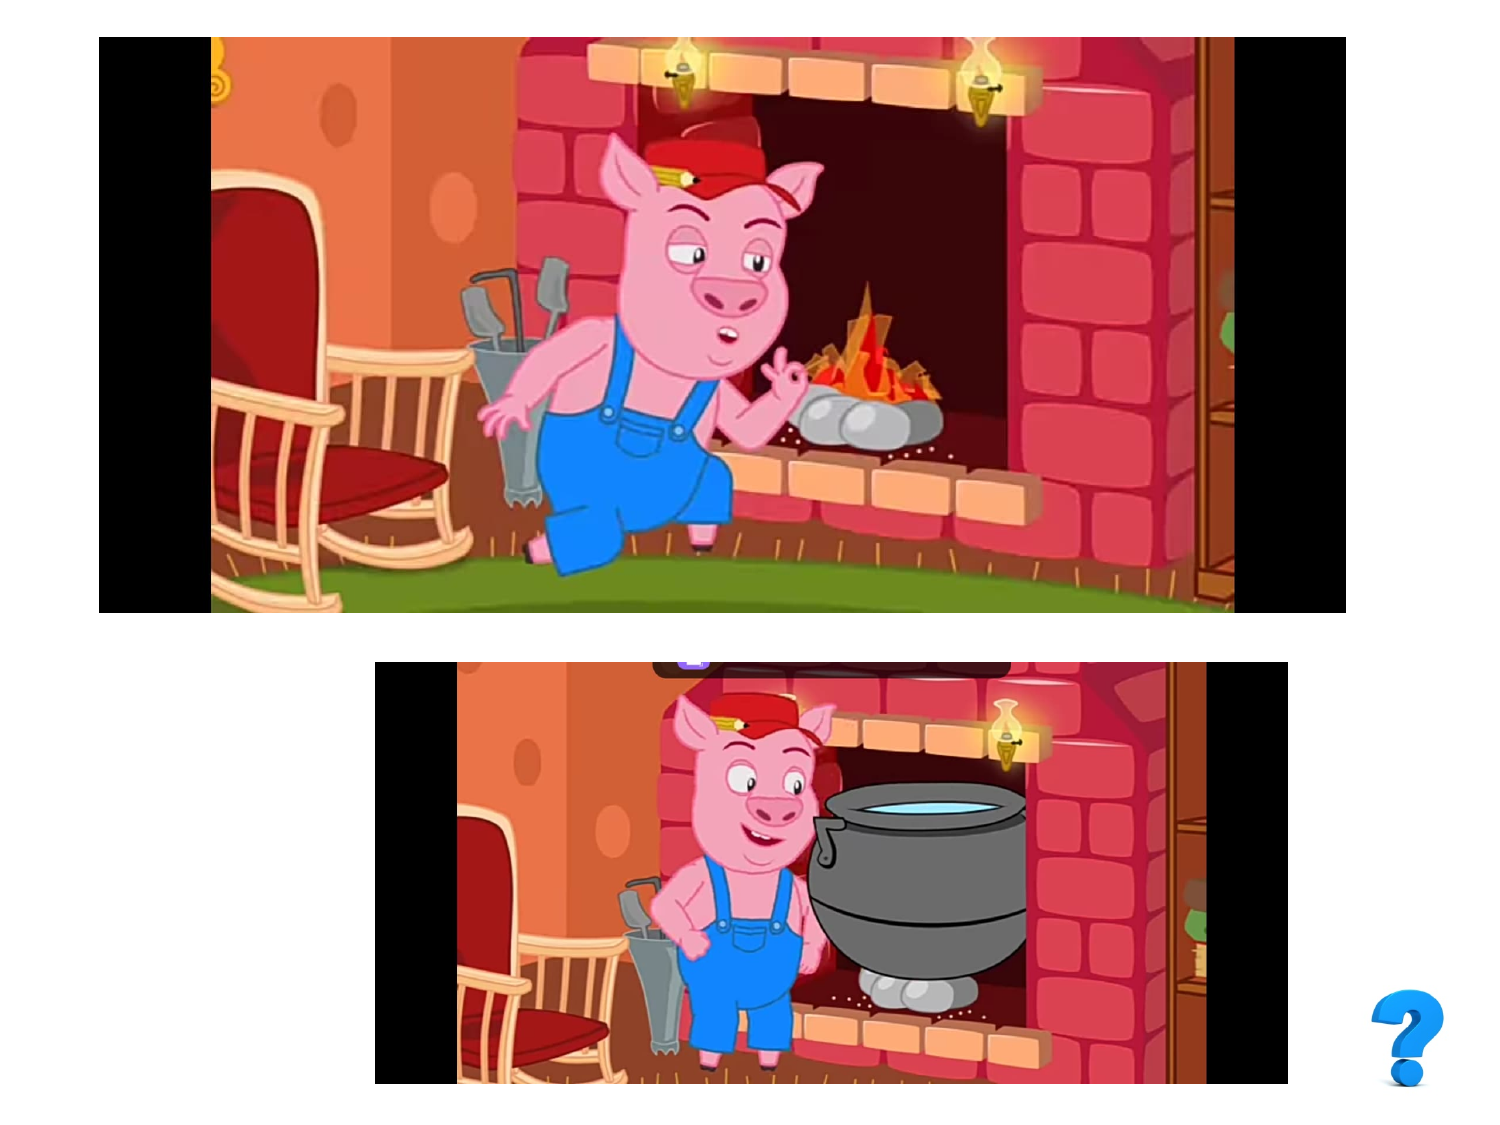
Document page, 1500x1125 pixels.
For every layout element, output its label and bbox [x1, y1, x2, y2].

picture [99, 37, 1346, 613]
picture [374, 662, 1288, 1084]
picture [1349, 974, 1465, 1101]
